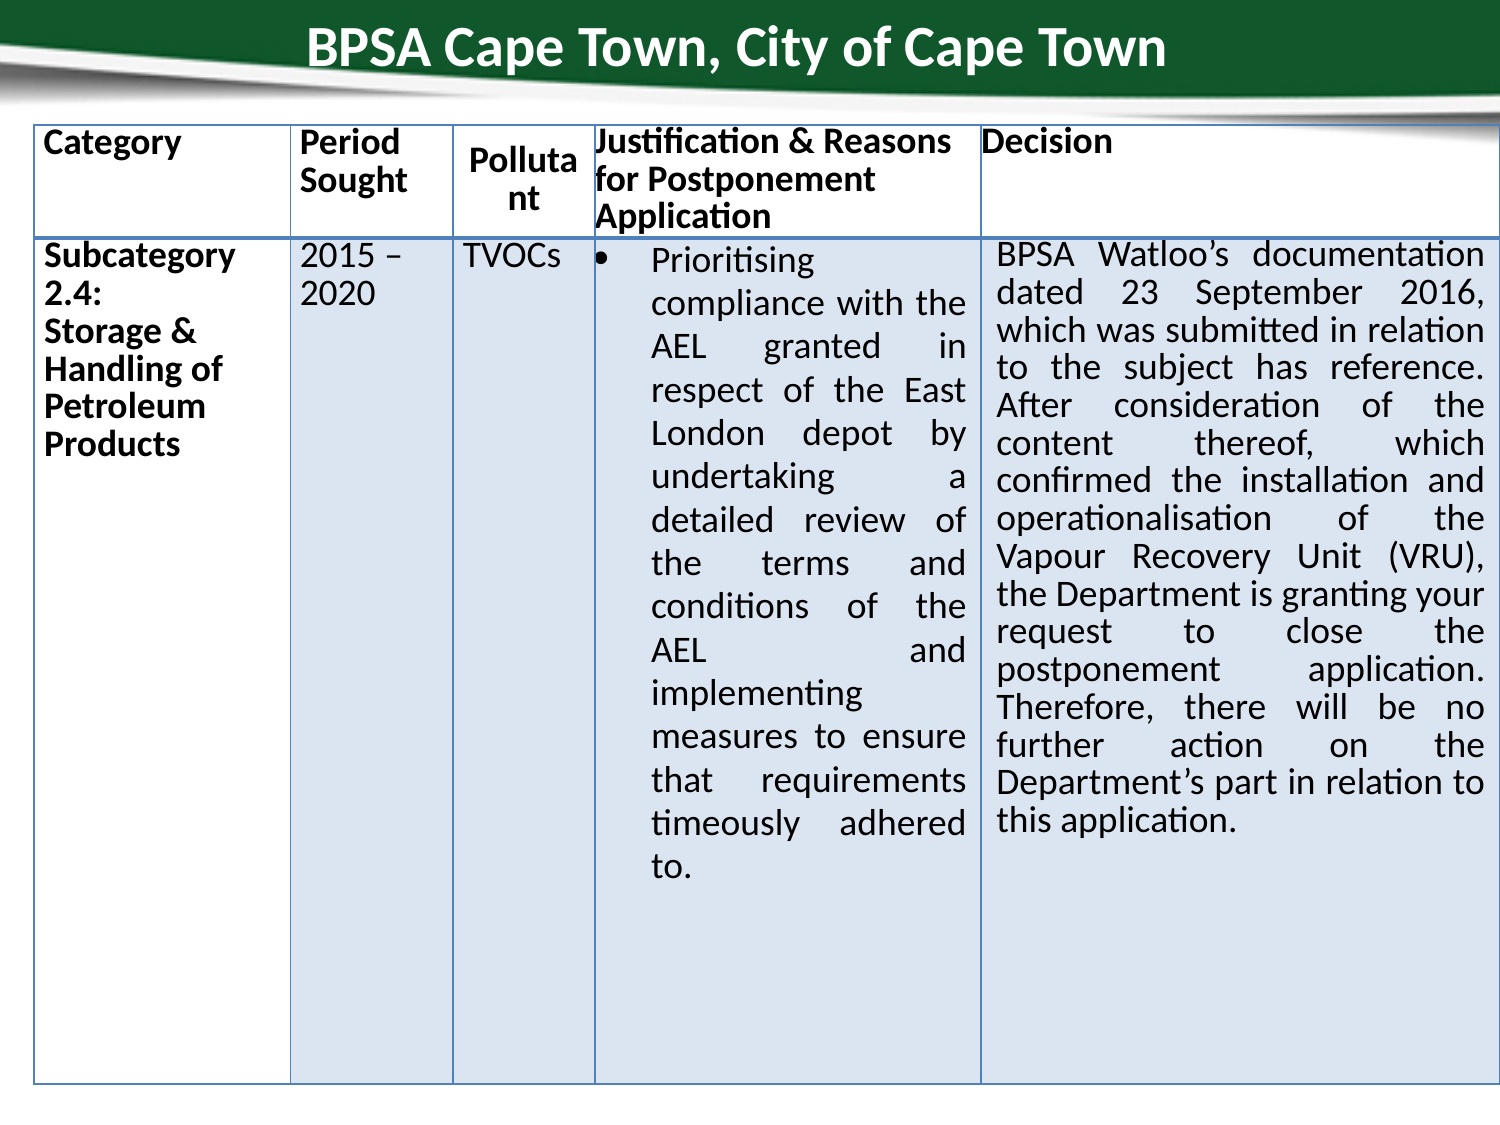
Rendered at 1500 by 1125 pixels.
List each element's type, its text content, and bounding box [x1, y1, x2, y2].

table_cell Subcategory 2.4: Storage & Handling of Petroleum Products [35, 240, 290, 1083]
table_header Decision [982, 126, 1499, 236]
table_header Pollutant [454, 126, 594, 236]
picture [0, 0, 1500, 1125]
title BPSA Cape Town, City of Cape Town [87, 0, 1400, 88]
table_cell TVOCs [454, 240, 594, 1083]
table_header Justification & Reasons for Postponement Application [596, 126, 980, 236]
table_cell 2015 – 2020 [291, 240, 452, 1083]
table_header Period Sought [291, 126, 452, 236]
table_cell BPSA Watloo’s documentation dated 23 September 2016, which was submitted in relation to the subject has reference. After consideration of the content thereof, which confirmed the installation and operationalisation of the Vapour Recovery Unit (VRU), the Department is granting your request to close the postponement application. Therefore, there will be no further action on the Department’s part in relation to this application. [982, 240, 1499, 1083]
table_header Category [35, 126, 290, 236]
table_cell Prioritising compliance with the AEL granted in respect of the East London depot by undertaking a detailed review of the terms and conditions of the AEL and implementing measures to ensure that requirements timeously adhered to. [596, 240, 980, 1083]
